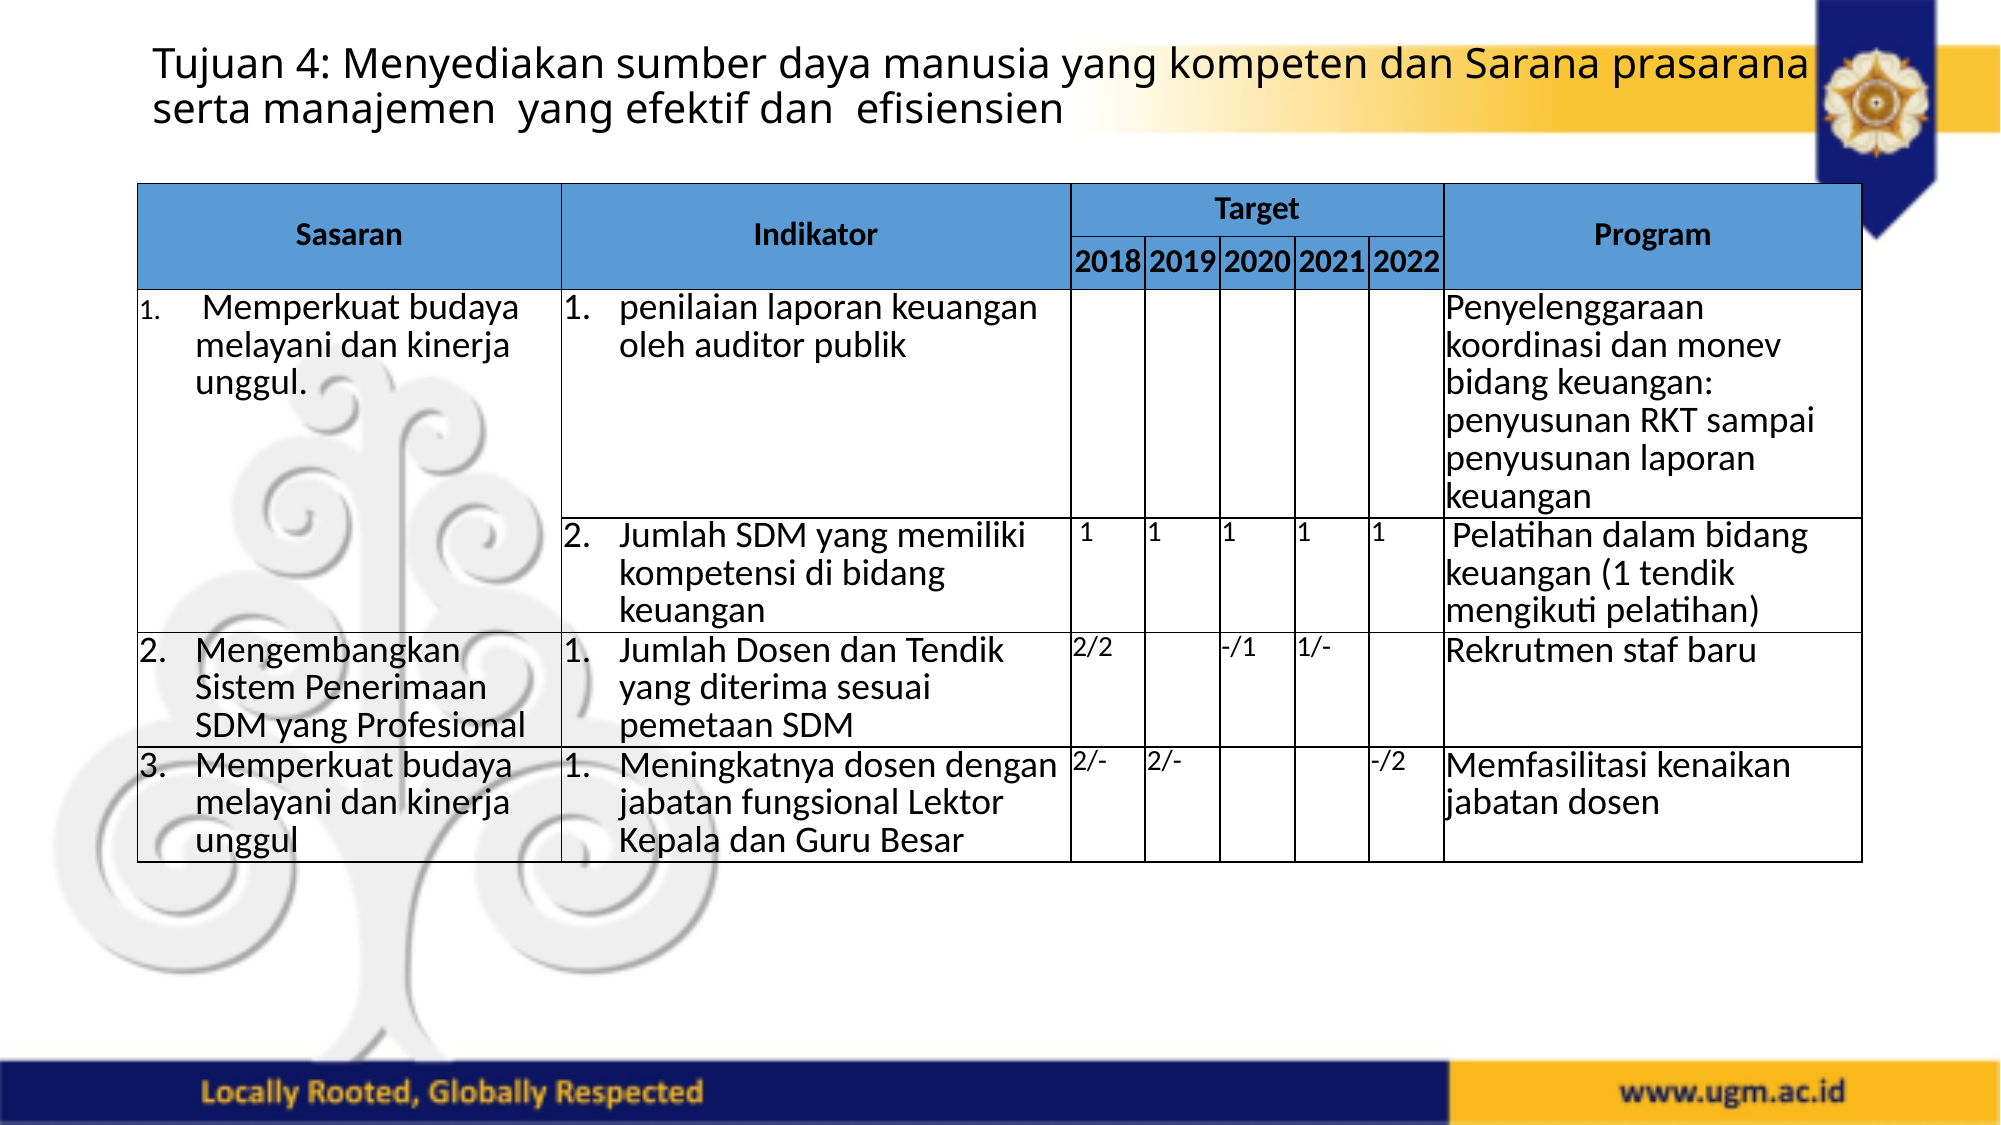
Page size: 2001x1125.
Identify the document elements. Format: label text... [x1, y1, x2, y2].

table_cell penilaian laporan keuangan oleh auditor publik [562, 290, 1070, 517]
table_cell Memperkuat budaya melayani dan kinerja unggul. [138, 290, 561, 632]
table_cell -/2 [1370, 748, 1443, 861]
table_cell [1146, 290, 1219, 517]
table_cell [1072, 290, 1144, 517]
table_cell Memfasilitasi kenaikan jabatan dosen [1445, 748, 1861, 861]
table_cell [1221, 748, 1294, 861]
table_cell 2/- [1146, 748, 1219, 861]
table_cell [1221, 290, 1294, 517]
table_cell 2020 [1221, 237, 1294, 289]
table_cell Mengembangkan Sistem Penerimaan SDM yang Profesional [138, 633, 561, 746]
table_cell 1 [1072, 519, 1144, 632]
table_cell 2018 [1072, 237, 1144, 289]
table_cell [1370, 633, 1443, 746]
table_cell [1146, 633, 1219, 746]
table_cell 1 [1221, 519, 1294, 632]
table_cell 2/- [1072, 748, 1144, 861]
table_cell 2019 [1146, 237, 1219, 289]
table_cell 2/2 [1072, 633, 1144, 746]
picture [0, 0, 2001, 1125]
table_cell 1 [1146, 519, 1219, 632]
table_cell [1296, 748, 1368, 861]
table_header Sasaran [138, 184, 561, 289]
table_cell 1 [1370, 519, 1443, 632]
table_cell Pelatihan dalam bidang keuangan (1 tendik mengikuti pelatihan) [1445, 519, 1861, 632]
table_cell Jumlah Dosen dan Tendik yang diterima sesuai pemetaan SDM [562, 633, 1070, 746]
table_cell -/1 [1221, 633, 1294, 746]
table_cell Rekrutmen staf baru [1445, 633, 1861, 746]
title Tujuan 4: Menyediakan sumber daya manusia yang kompeten dan Sarana prasarana serta manajemen yang efektif dan efisiensien [137, 59, 1863, 167]
table_cell 1 [1296, 519, 1368, 632]
table_header Program [1445, 184, 1861, 289]
table_cell 2022 [1370, 237, 1443, 289]
table_cell 2021 [1296, 237, 1368, 289]
table_cell 1/- [1296, 633, 1368, 746]
table_cell Memperkuat budaya melayani dan kinerja unggul [138, 748, 561, 861]
table_header Indikator [562, 184, 1070, 289]
table_cell Penyelenggaraan koordinasi dan monev bidang keuangan: penyusunan RKT sampai penyusunan laporan keuangan [1445, 290, 1861, 517]
table_header Target [1072, 184, 1443, 236]
table_cell [1296, 290, 1368, 517]
table_cell [1370, 290, 1443, 517]
table_cell Jumlah SDM yang memiliki kompetensi di bidang keuangan [562, 519, 1070, 632]
table_cell Meningkatnya dosen dengan jabatan fungsional Lektor Kepala dan Guru Besar [562, 748, 1070, 861]
